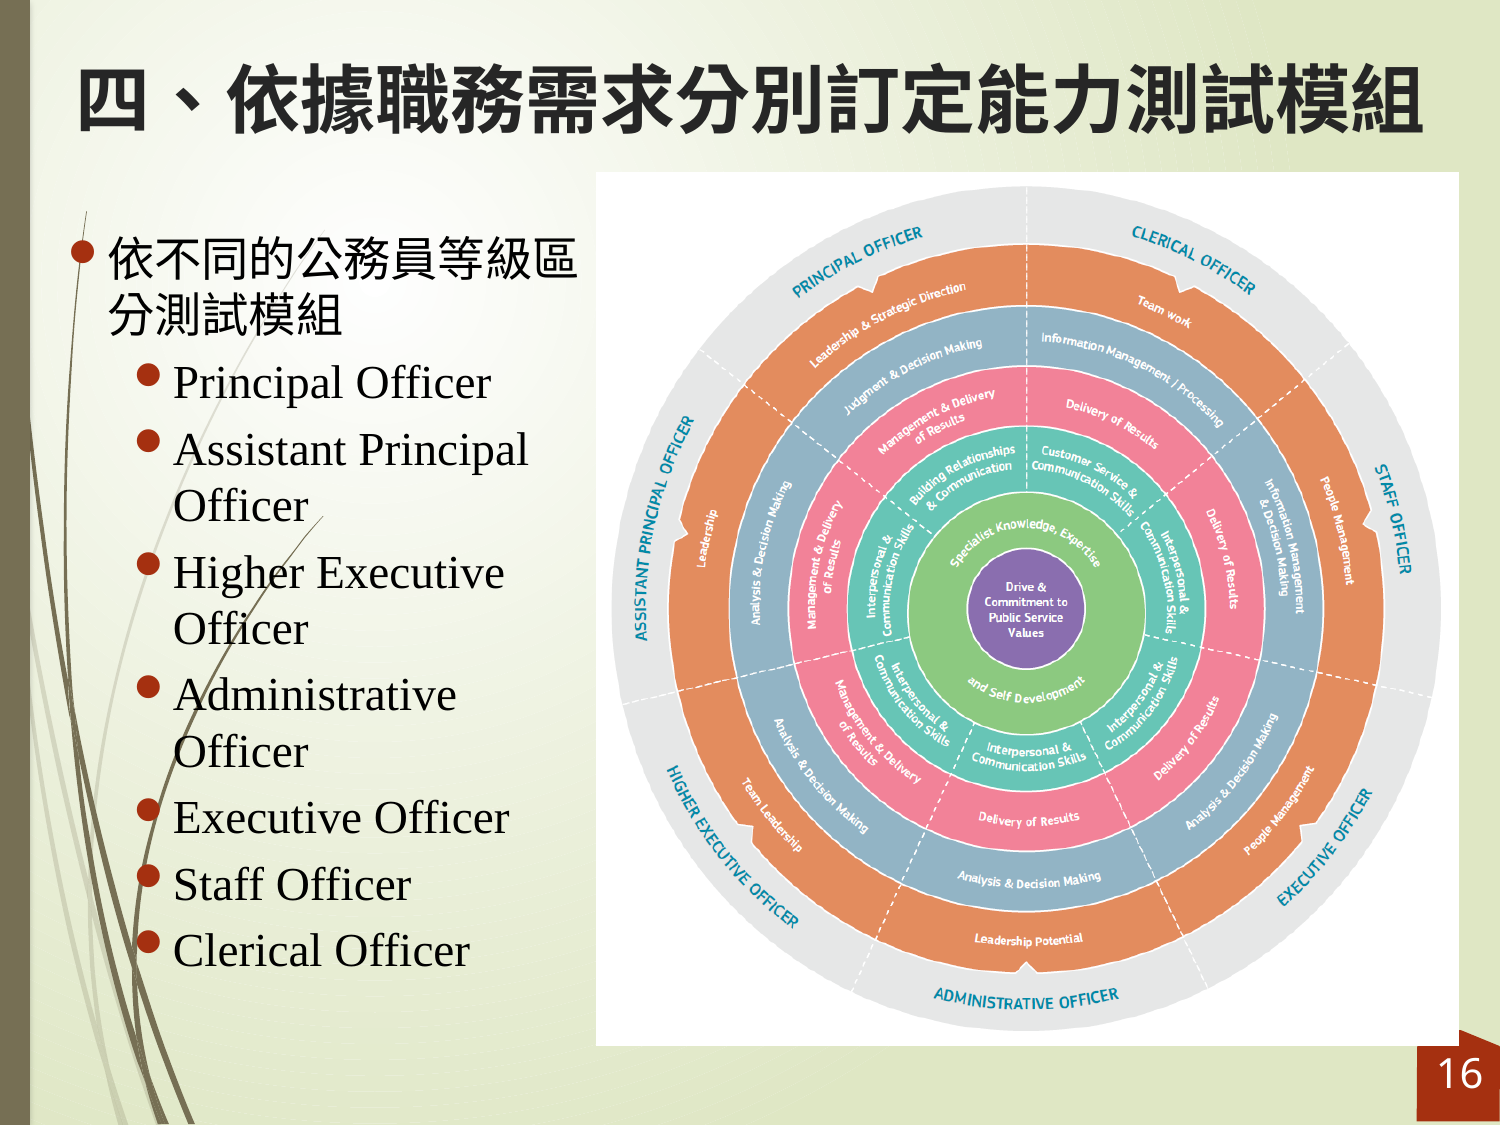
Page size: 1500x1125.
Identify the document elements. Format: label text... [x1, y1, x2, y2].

slide_number 16 [1402, 1045, 1499, 1106]
text_box 依不同的公務員等級區分測試模組 Principal Officer Assistant Principal Officer Higher Executive Officer Administrative Officer Executive Officer Staff Officer Clerical Officer [53, 221, 591, 988]
title 四、依據職務需求分別訂定能力測試模組 [23, 45, 1477, 200]
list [596, 172, 1459, 1047]
